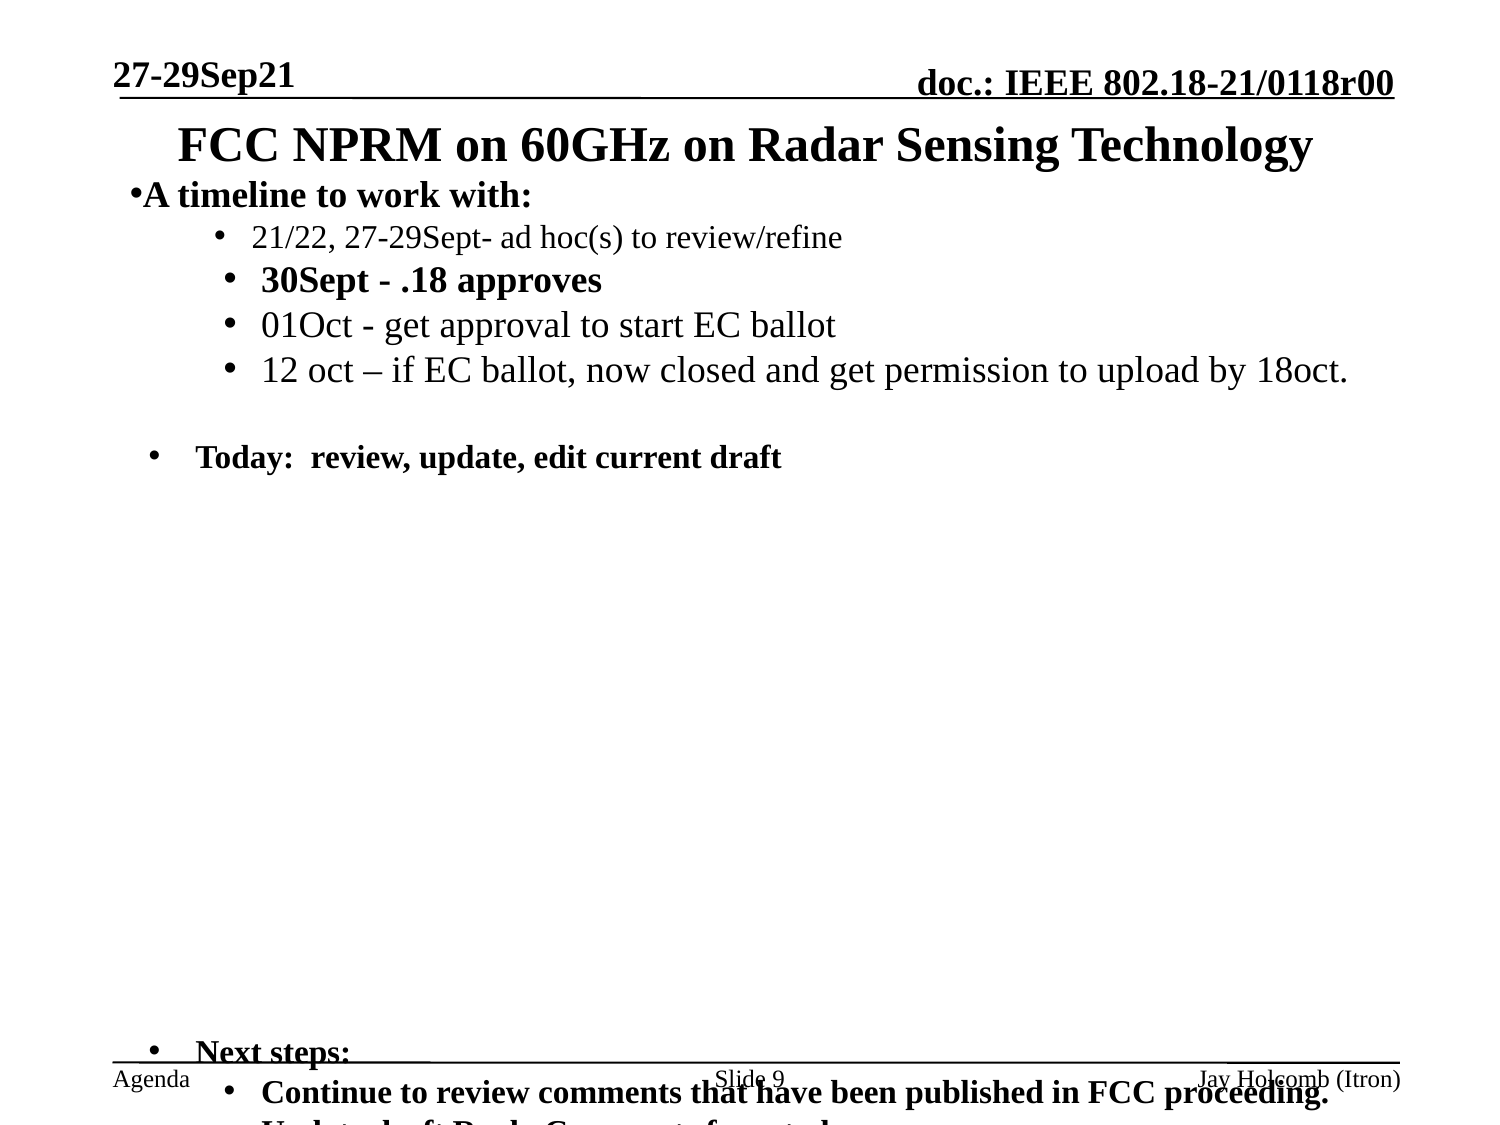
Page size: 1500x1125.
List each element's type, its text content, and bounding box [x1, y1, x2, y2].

list A timeline to work with: 21/22, 27-29Sept- ad hoc(s) to review/refine 30Sept - .18 approves 01Oct - get approval to start EC ballot 12 oct – if EC ballot, now closed and get permission to upload by 18oct. Today: review, update, edit current draft Next steps: Continue to review comments that have been published in FCC proceeding. Update draft Reply Comments from today after tuesday, .18 chair send out rev ___ and remind of .18 weekly meeting thursday will be a vote. [114, 162, 1453, 1063]
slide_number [112, 49, 488, 95]
footer Jay Holcomb (Itron) [878, 1061, 1402, 1093]
title FCC NPRM on 60GHz on Radar Sensing Technology [114, 103, 1390, 162]
slide_number Slide 9 [699, 1061, 800, 1123]
